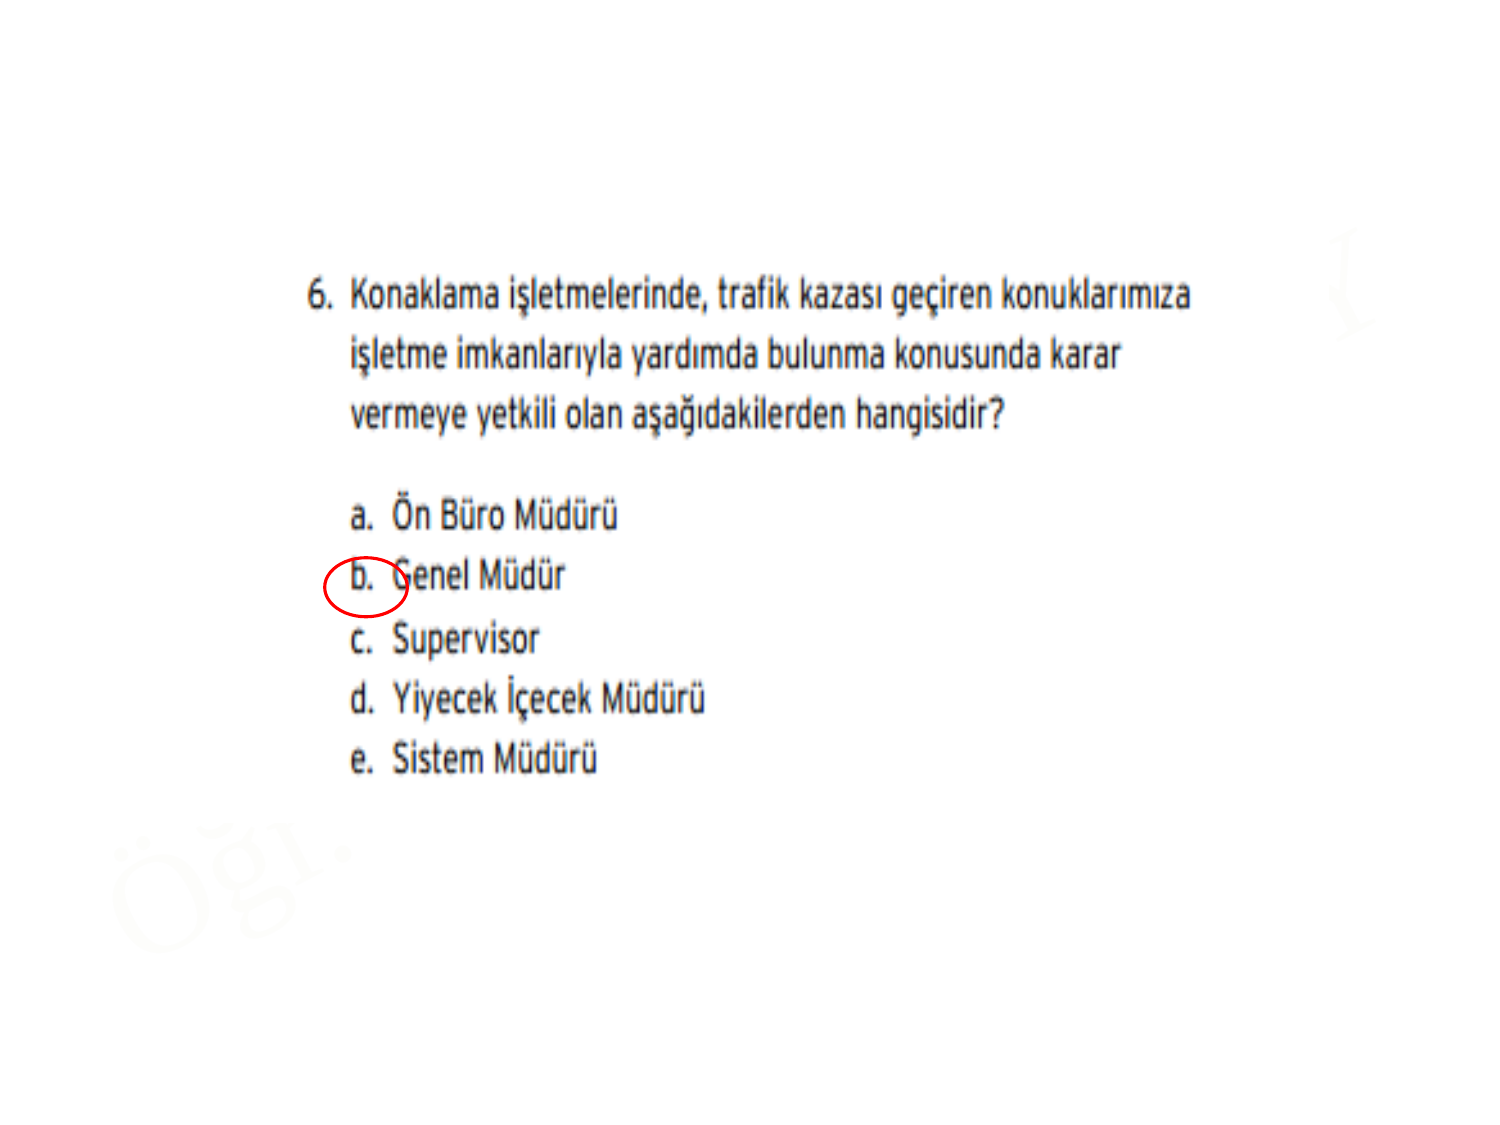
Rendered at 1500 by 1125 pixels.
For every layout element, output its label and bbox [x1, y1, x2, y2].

picture [147, 231, 1329, 823]
